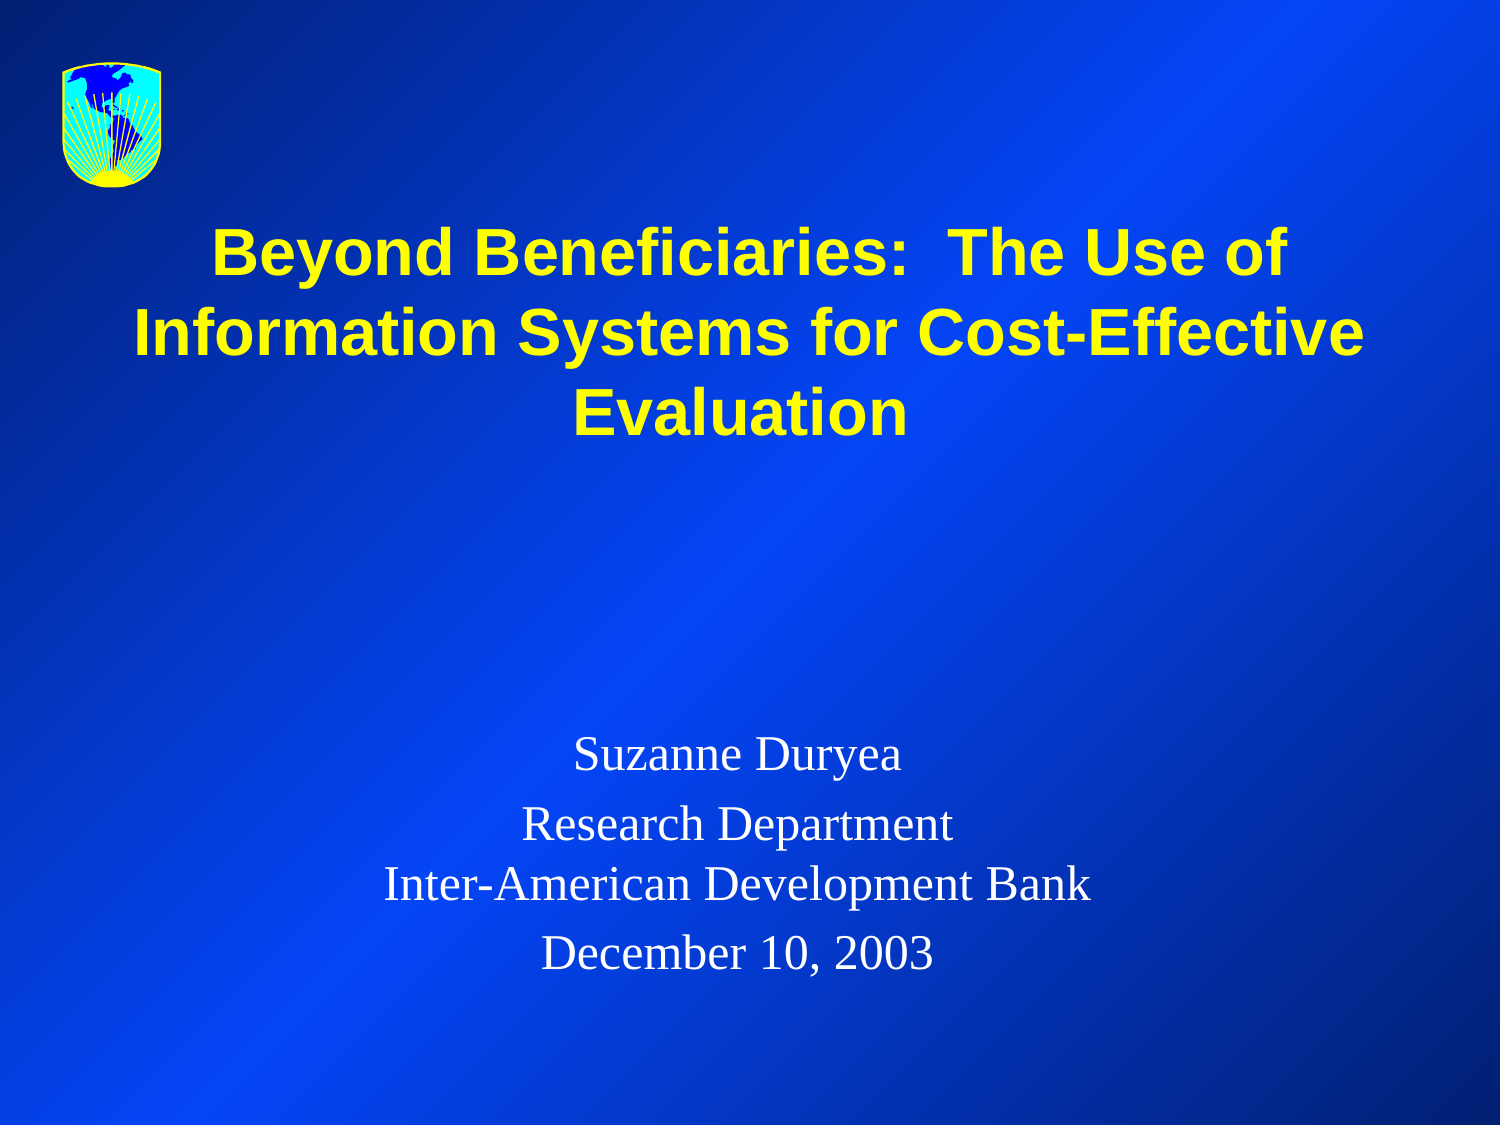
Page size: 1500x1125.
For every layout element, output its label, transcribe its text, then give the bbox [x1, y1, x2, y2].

title Beyond Beneficiaries: The Use of Information Systems for Cost-Effective Evaluation [112, 274, 1388, 463]
subtitle Suzanne Duryea Research Department Inter-American Development Bank December 10, 2003 [212, 712, 1263, 1001]
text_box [62, 62, 162, 189]
